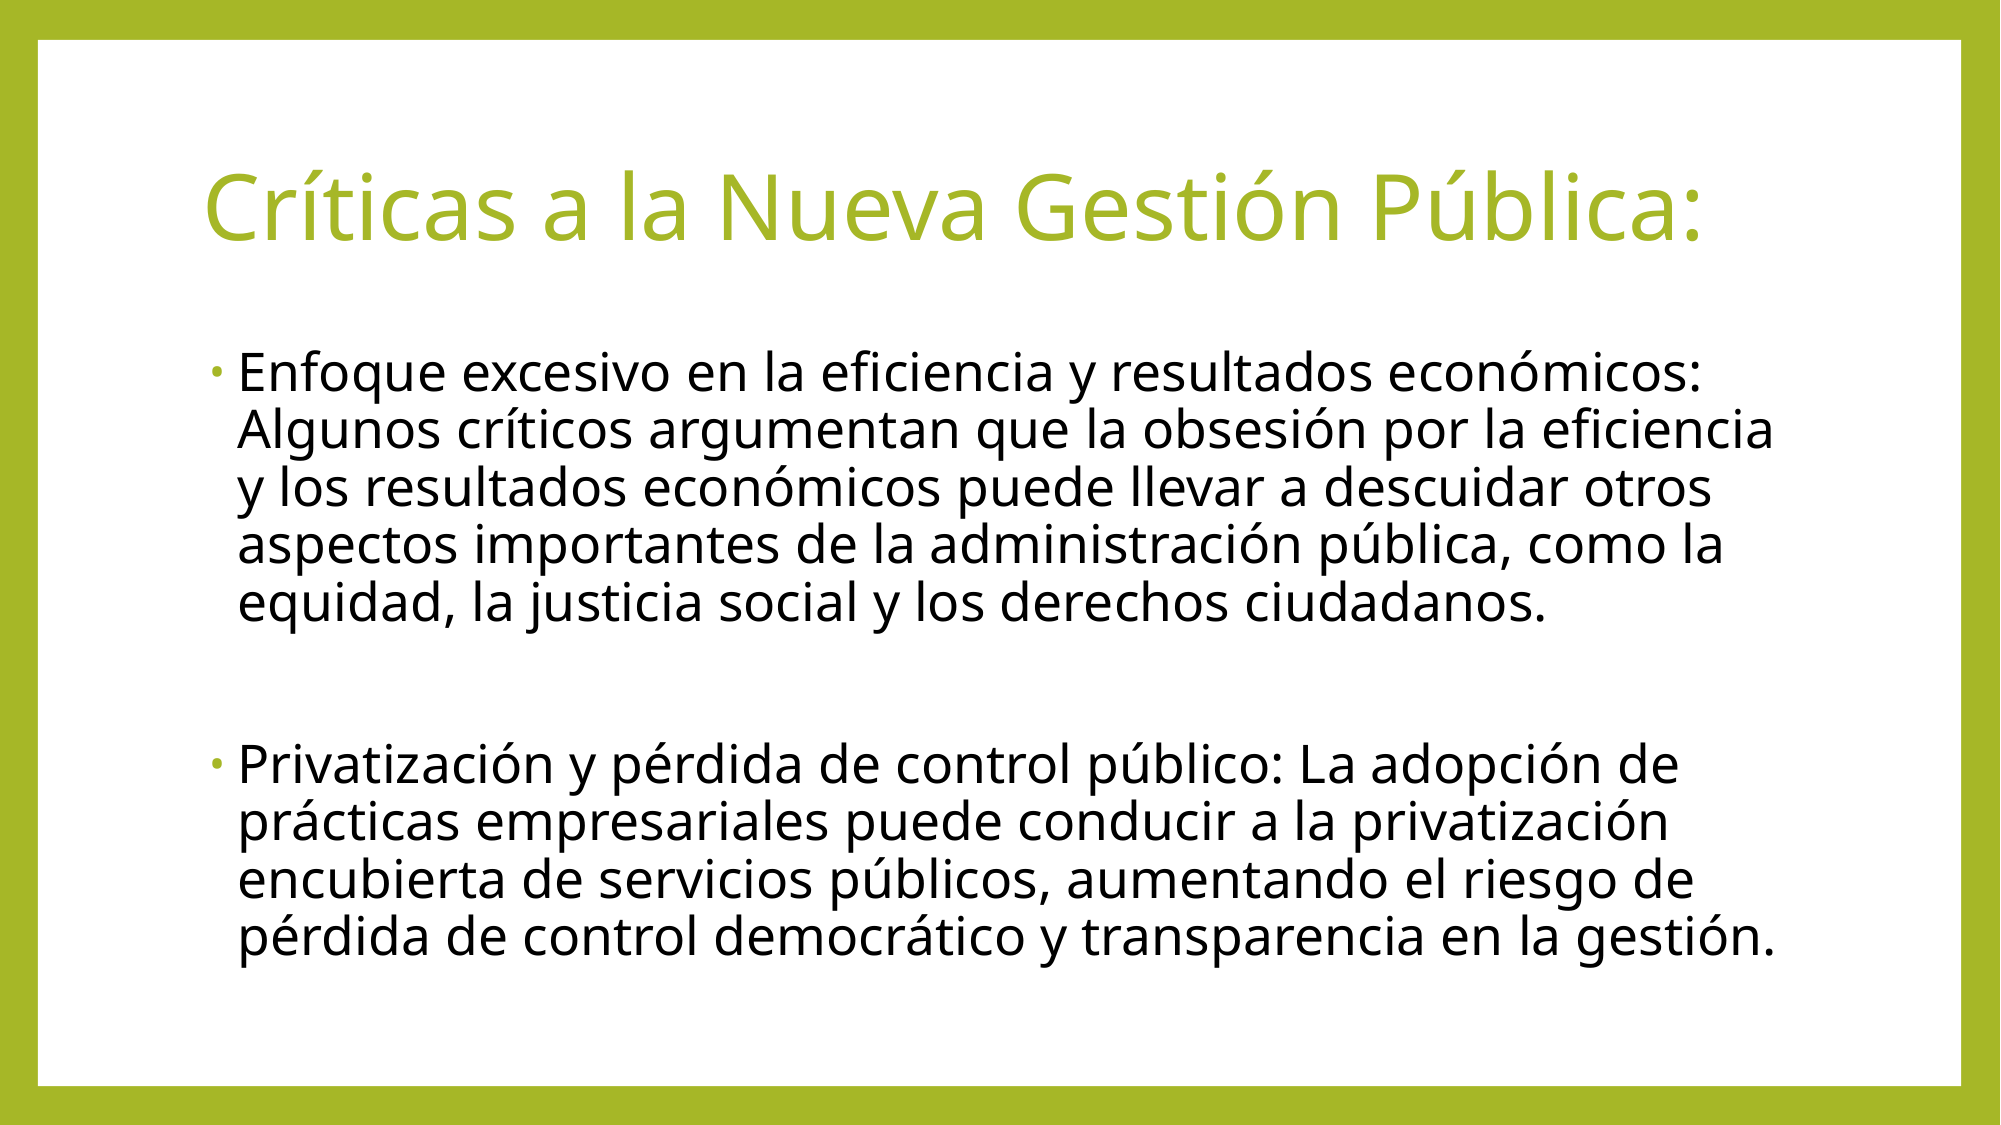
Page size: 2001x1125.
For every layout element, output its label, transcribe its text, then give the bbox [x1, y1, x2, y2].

list Enfoque excesivo en la eficiencia y resultados económicos: Algunos críticos argumentan que la obsesión por la eficiencia y los resultados económicos puede llevar a descuidar otros aspectos importantes de la administración pública, como la equidad, la justicia social y los derechos ciudadanos. Privatización y pérdida de control público: La adopción de prácticas empresariales puede conducir a la privatización encubierta de servicios públicos, aumentando el riesgo de pérdida de control democrático y transparencia en la gestión. [187, 337, 1808, 1000]
title Críticas a la Nueva Gestión Pública: [187, 99, 1808, 323]
